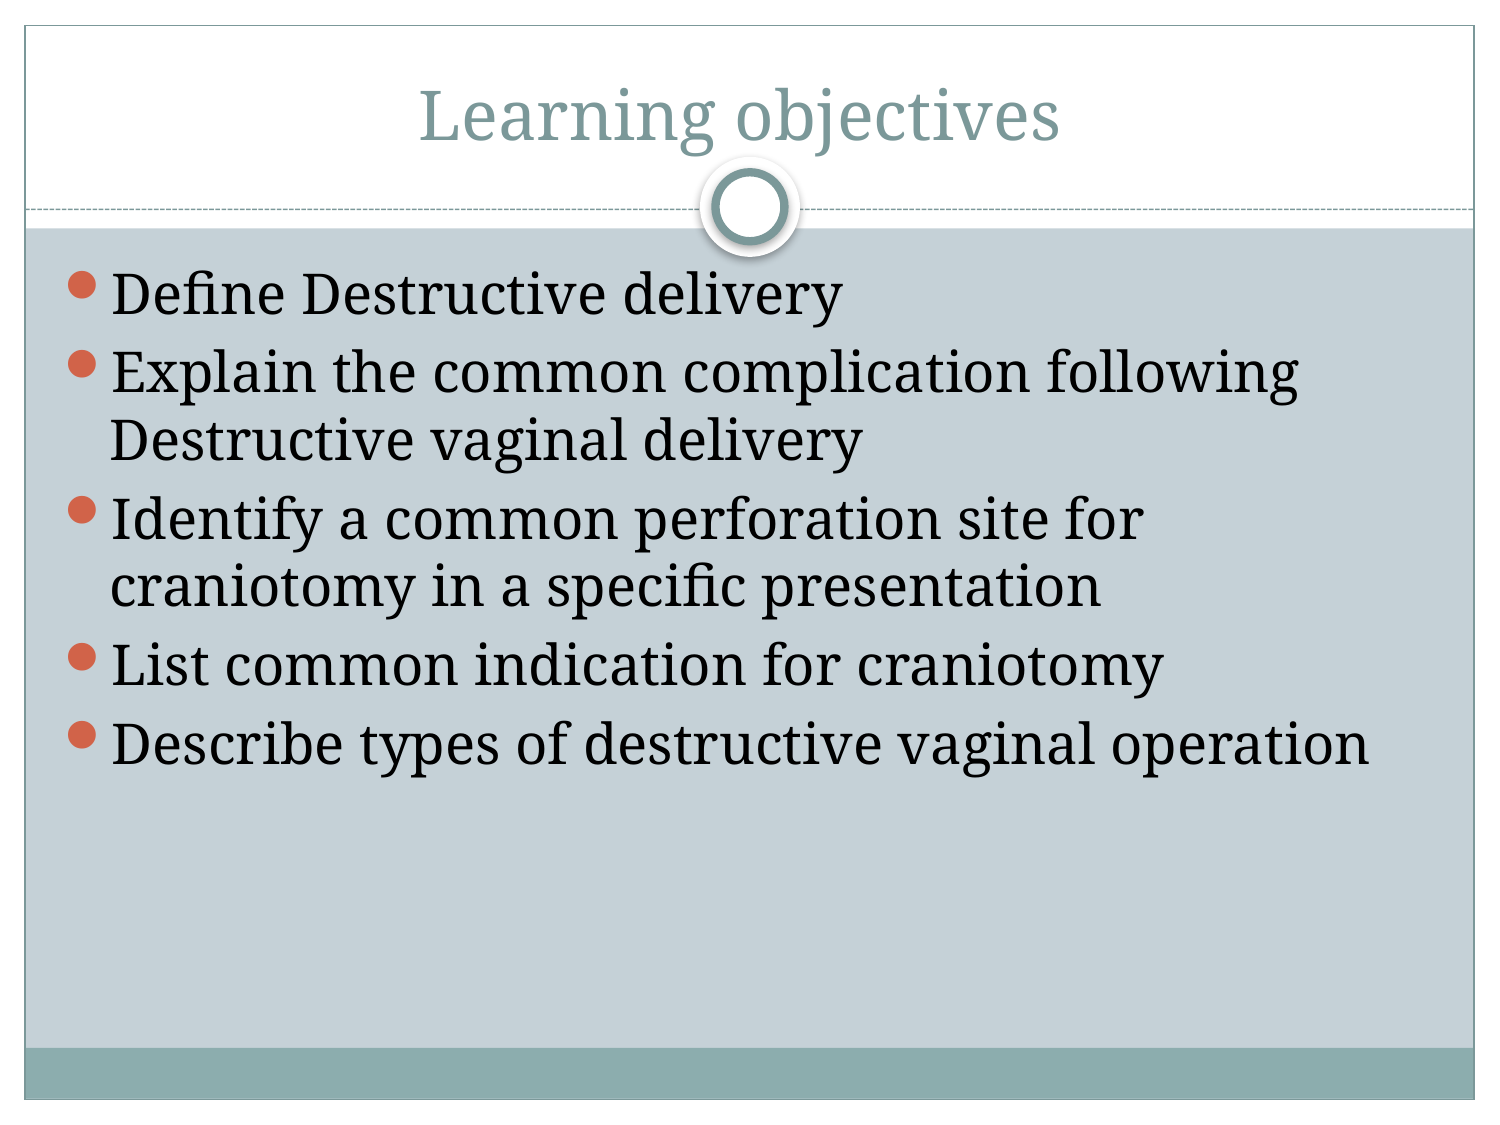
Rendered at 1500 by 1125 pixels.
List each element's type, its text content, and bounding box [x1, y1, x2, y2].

title Learning objectives [49, 37, 1450, 162]
list Define Destructive delivery Explain the common complication following Destructive vaginal delivery Identify a common perforation site for craniotomy in a specific presentation List common indication for craniotomy Describe types of destructive vaginal operation [49, 250, 1445, 1001]
